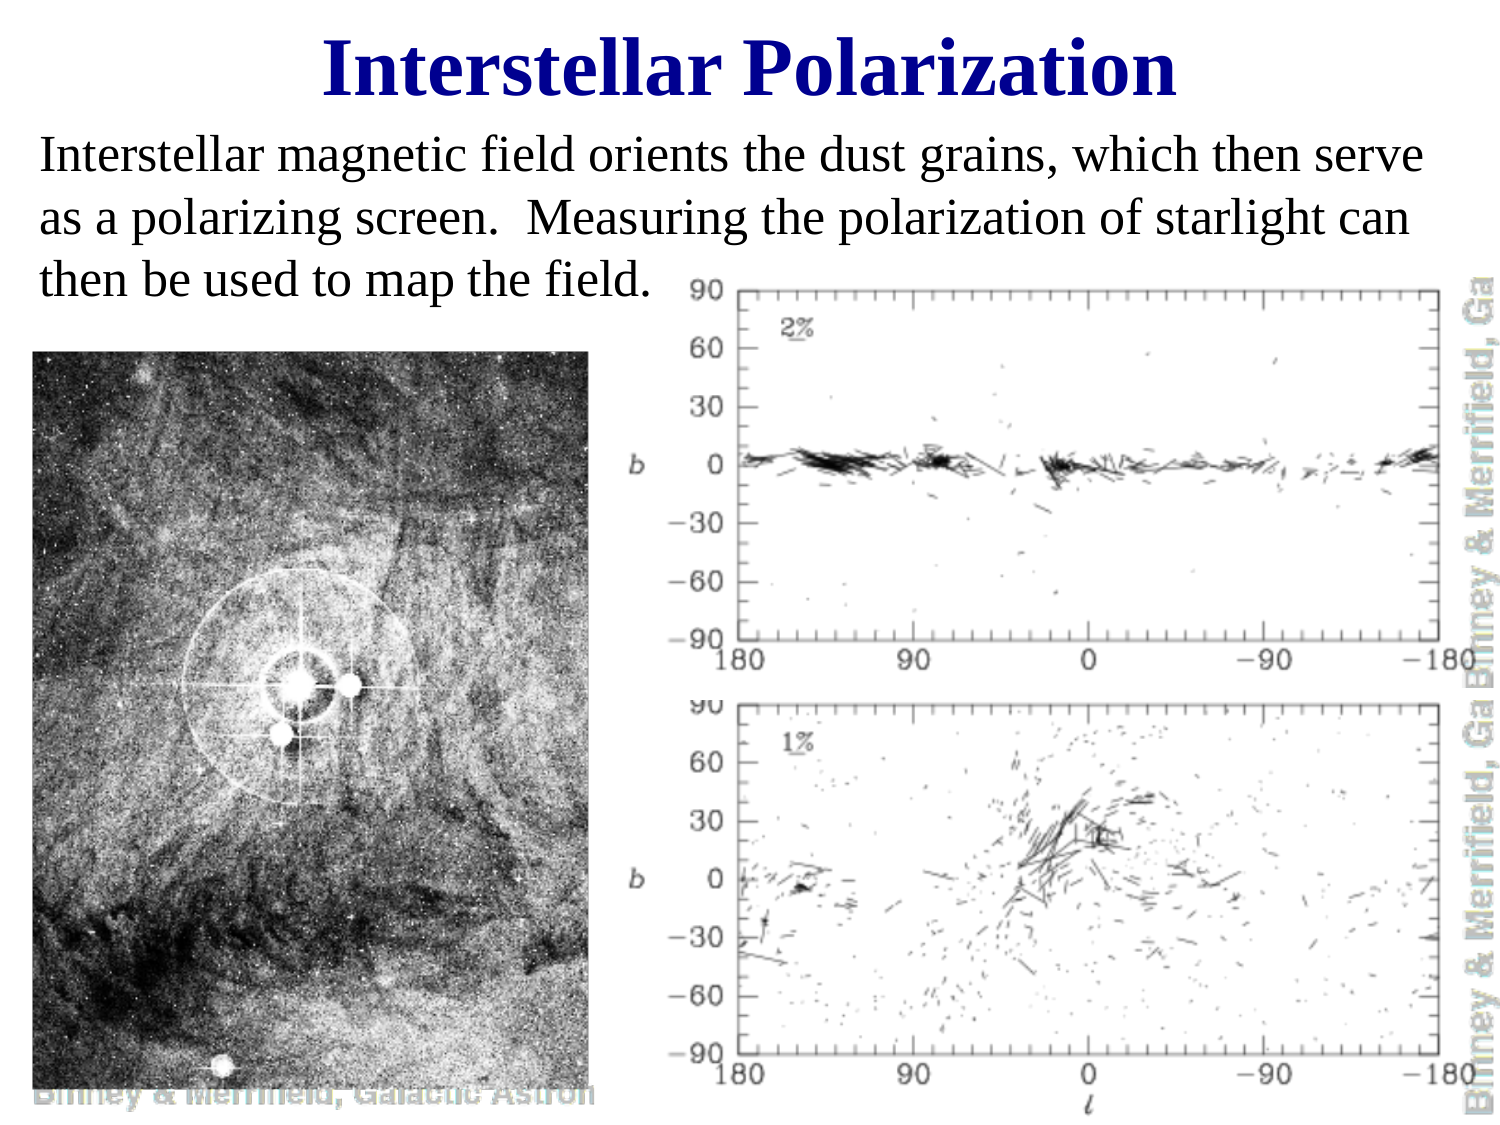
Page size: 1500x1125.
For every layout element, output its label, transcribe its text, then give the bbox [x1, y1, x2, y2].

picture [24, 343, 595, 1125]
text_box Interstellar magnetic field orients the dust grains, which then serve as a polarizing screen. Measuring the polarization of starlight can then be used to map the field. [24, 112, 849, 315]
text_box Interstellar magnetic field orients the dust grains, which then serve as a polarizing screen. Measuring the polarization of starlight can then be used to map the field. [1270, 112, 1463, 315]
picture [619, 42, 1500, 1125]
title Interstellar Polarization [0, 12, 1500, 113]
